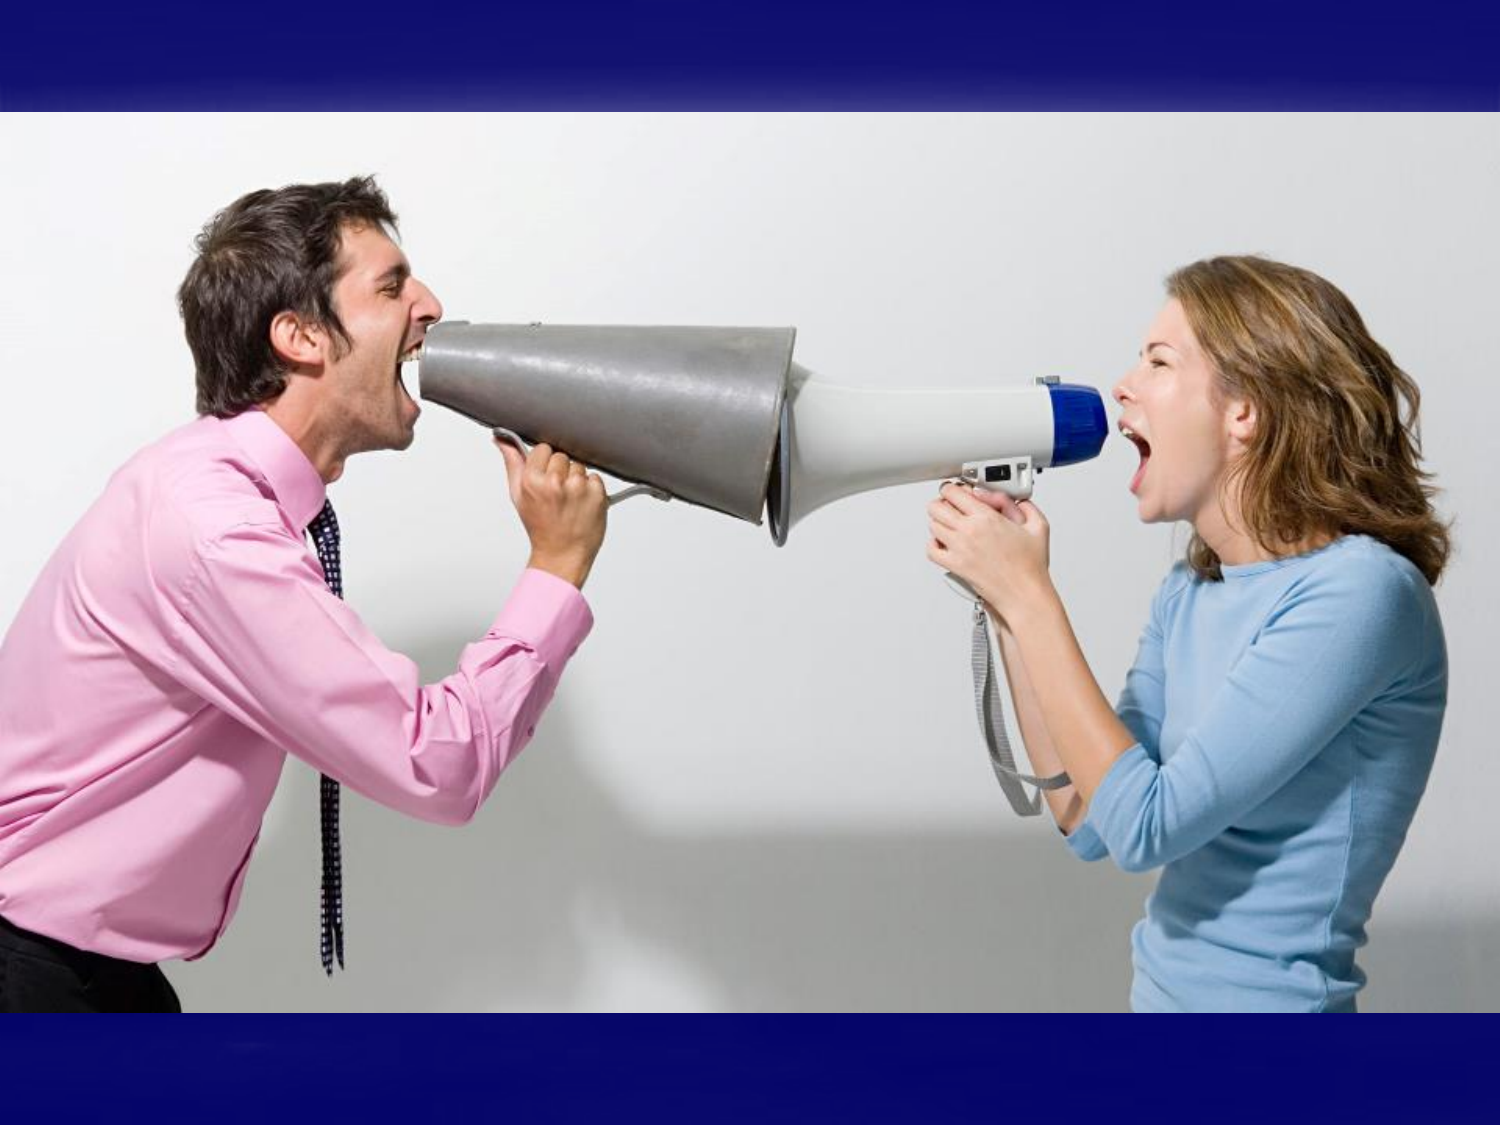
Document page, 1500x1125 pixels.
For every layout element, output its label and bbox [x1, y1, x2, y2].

picture [0, 111, 1500, 1014]
